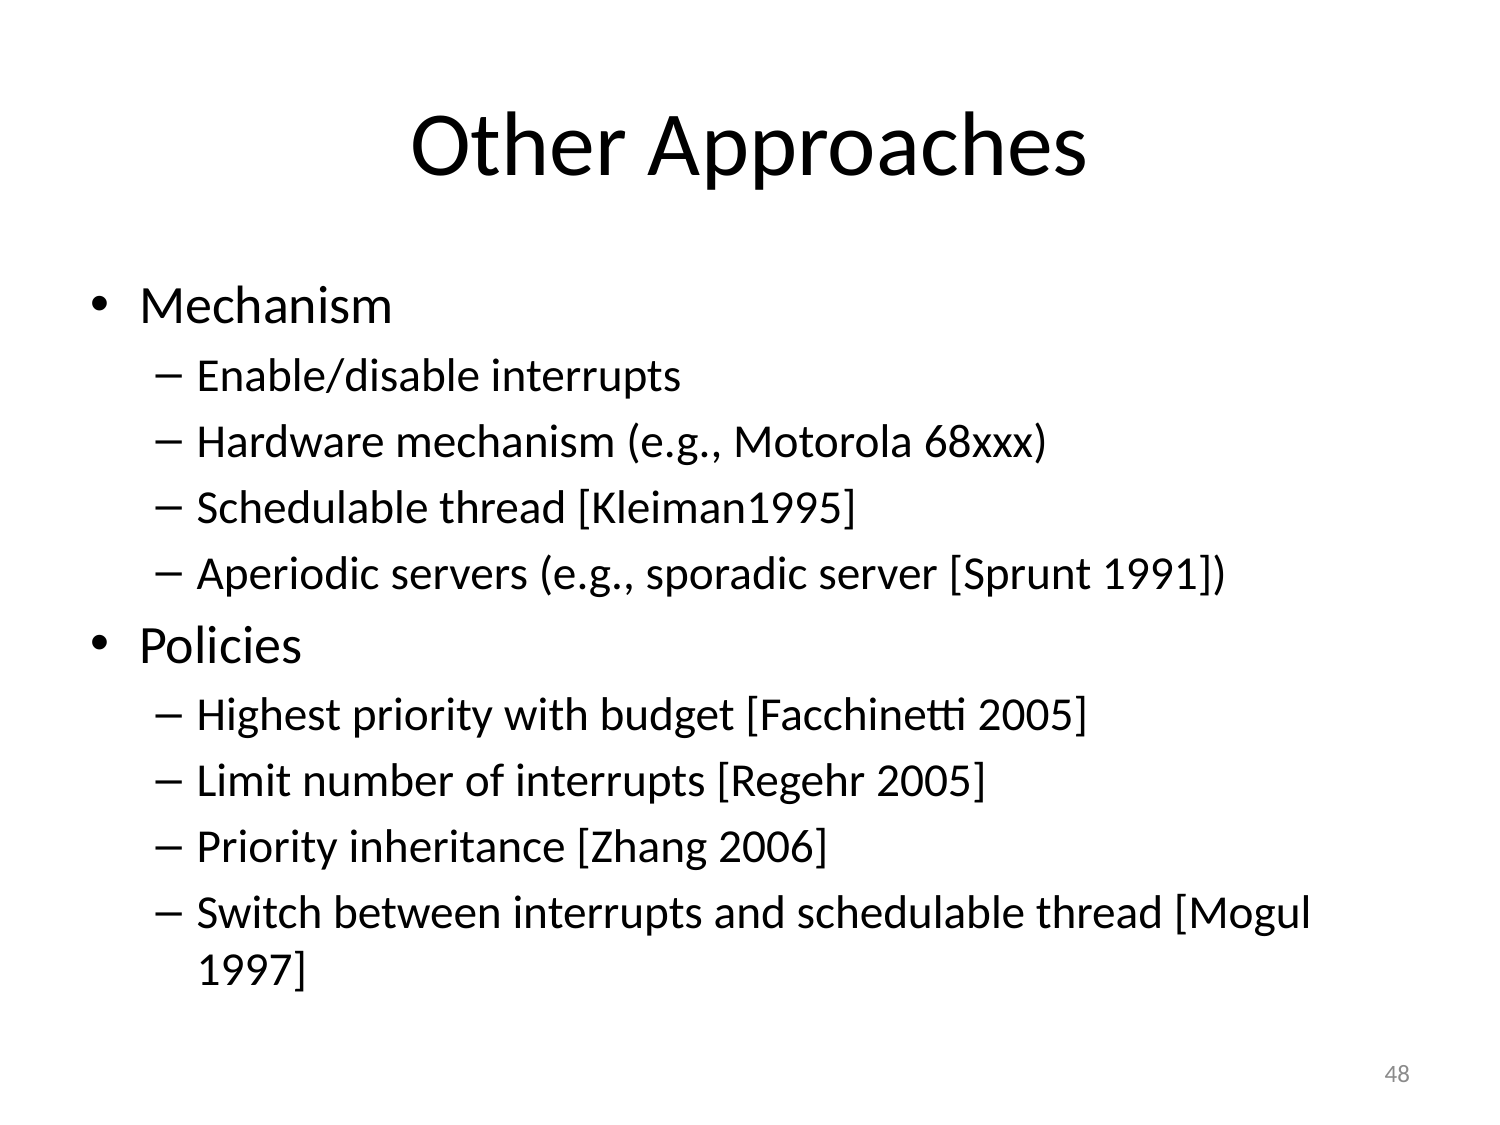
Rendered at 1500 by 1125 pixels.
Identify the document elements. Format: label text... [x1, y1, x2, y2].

slide_number 48 [1074, 1042, 1425, 1103]
list Mechanism Enable/disable interrupts Hardware mechanism (e.g., Motorola 68xxx) Schedulable thread [Kleiman1995] Aperiodic servers (e.g., sporadic server [Sprunt 1991]) Policies Highest priority with budget [Facchinetti 2005] Limit number of interrupts [Regehr 2005] Priority inheritance [Zhang 2006] Switch between interrupts and schedulable thread [Mogul 1997] [75, 262, 1425, 1005]
title Other Approaches [75, 45, 1425, 233]
